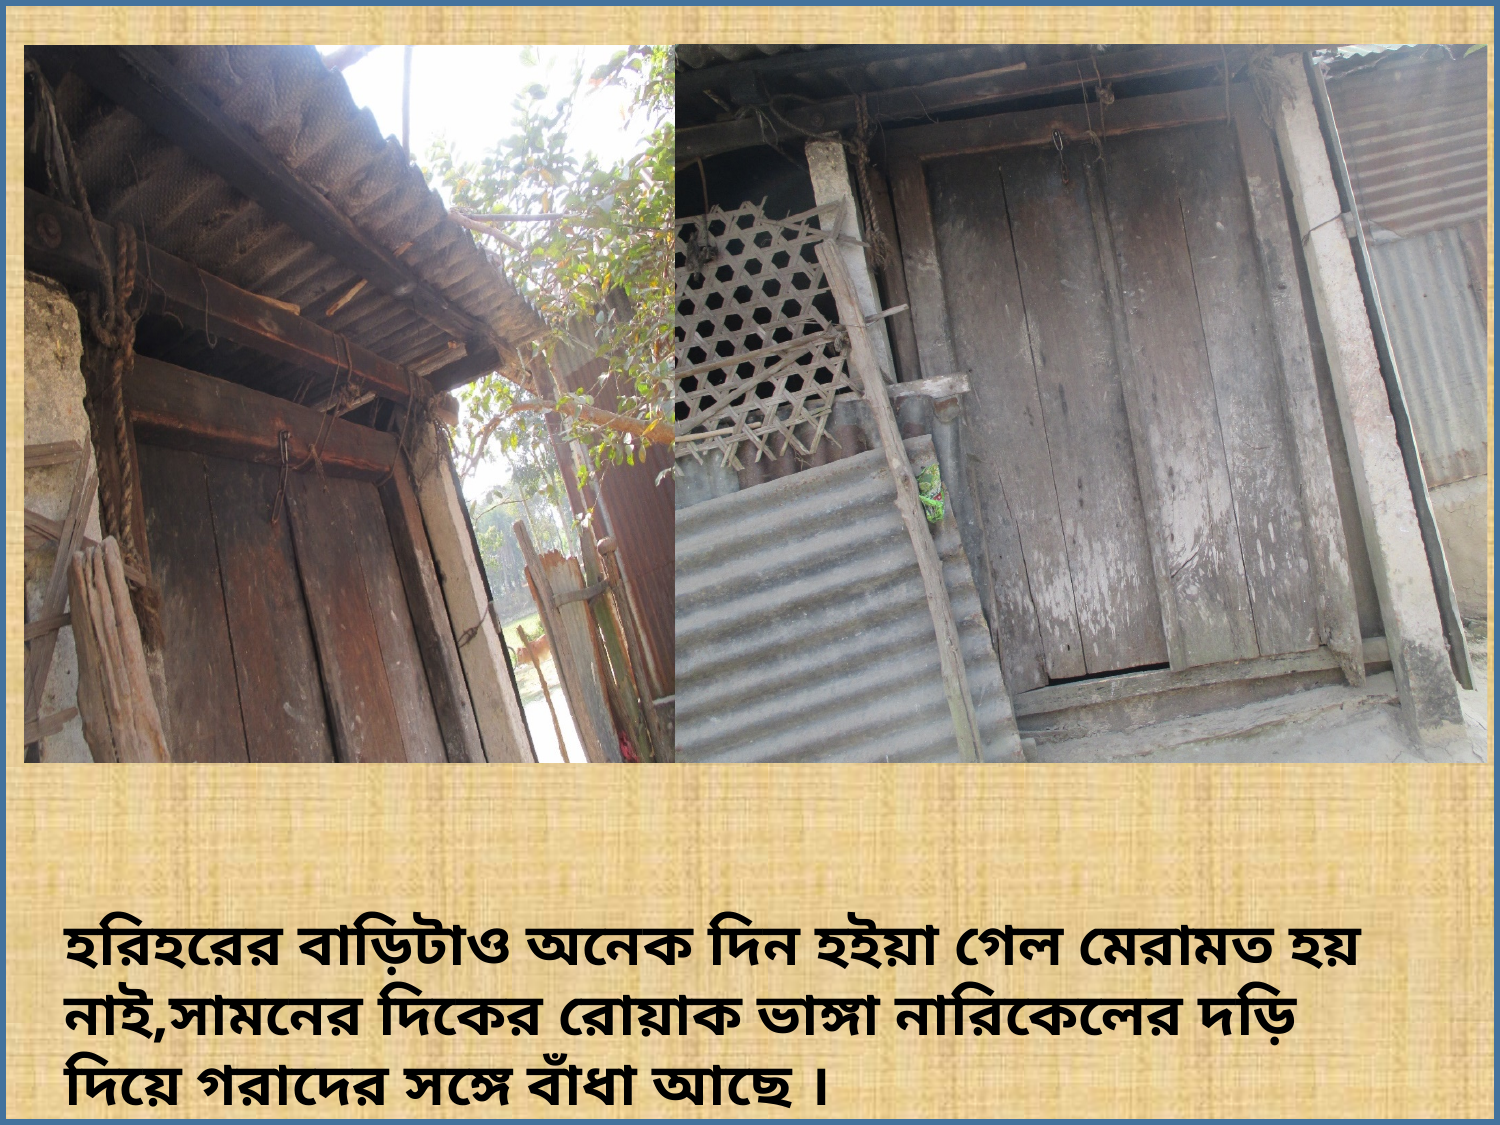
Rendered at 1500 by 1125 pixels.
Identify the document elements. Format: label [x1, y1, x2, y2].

text_box [0, 0, 1500, 1125]
picture [24, 44, 1488, 763]
